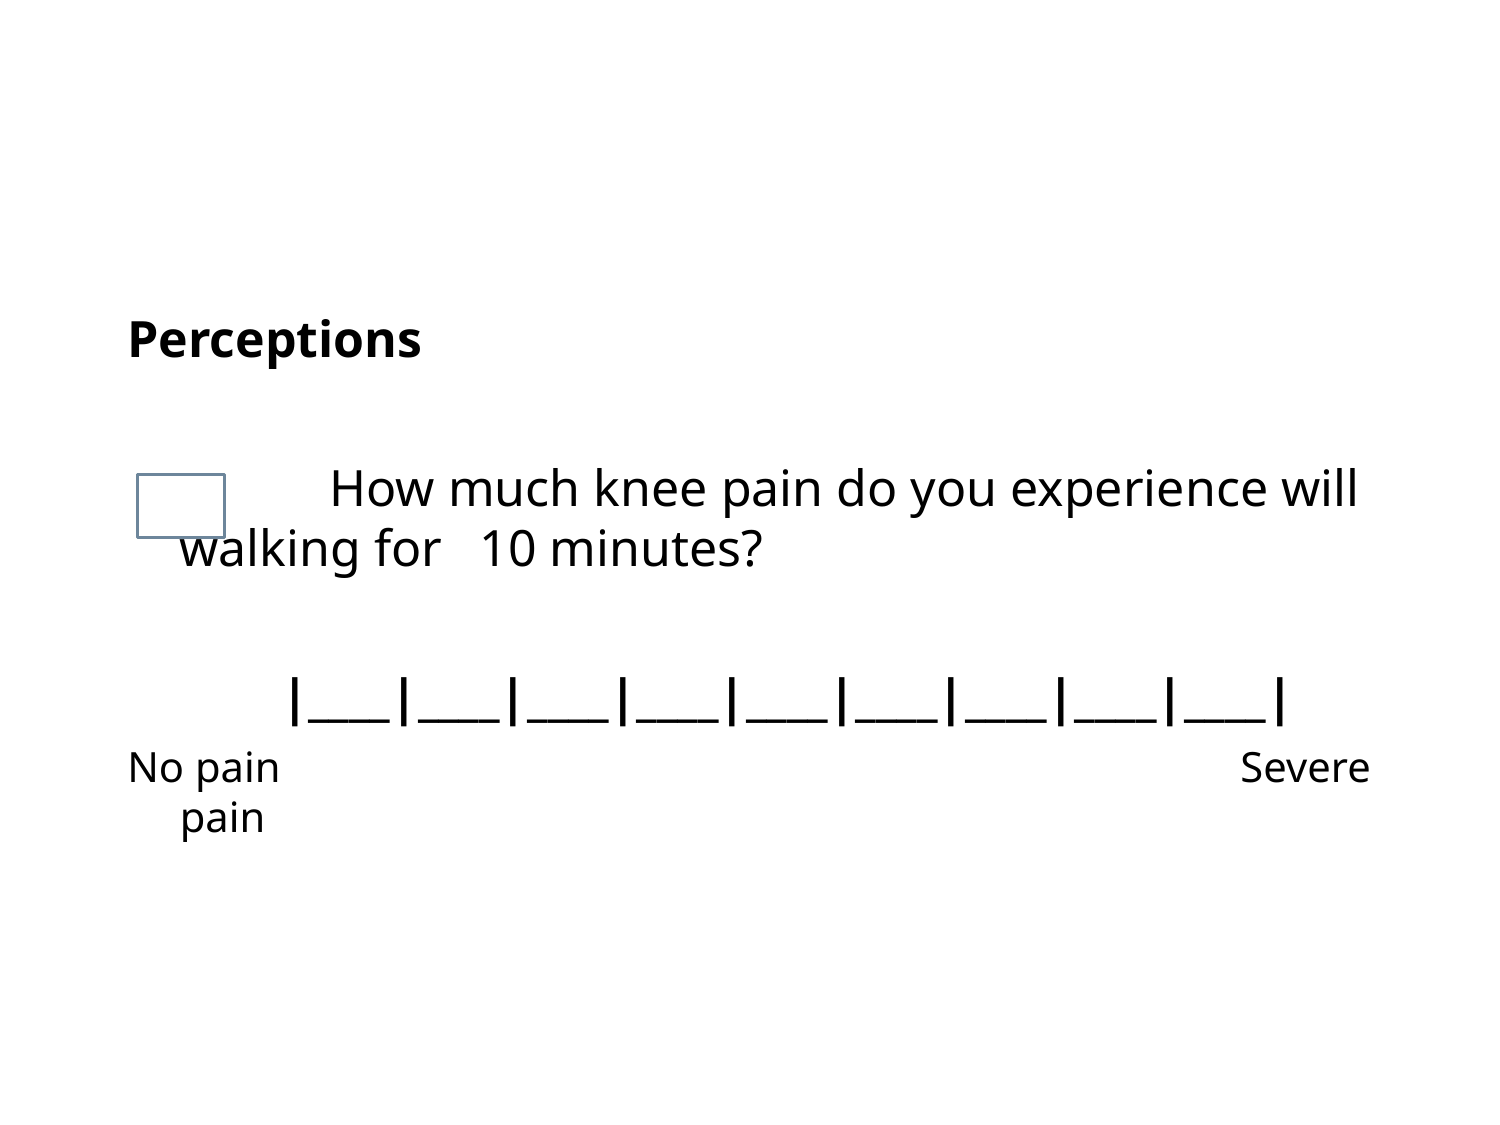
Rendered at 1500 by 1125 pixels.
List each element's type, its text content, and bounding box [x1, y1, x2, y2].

text_box [136, 473, 226, 539]
list Perceptions How much knee pain do you experience will walking for 10 minutes? |____|____|____|____|____|____|____|____|____| No pain Severe pain [112, 299, 1463, 1050]
